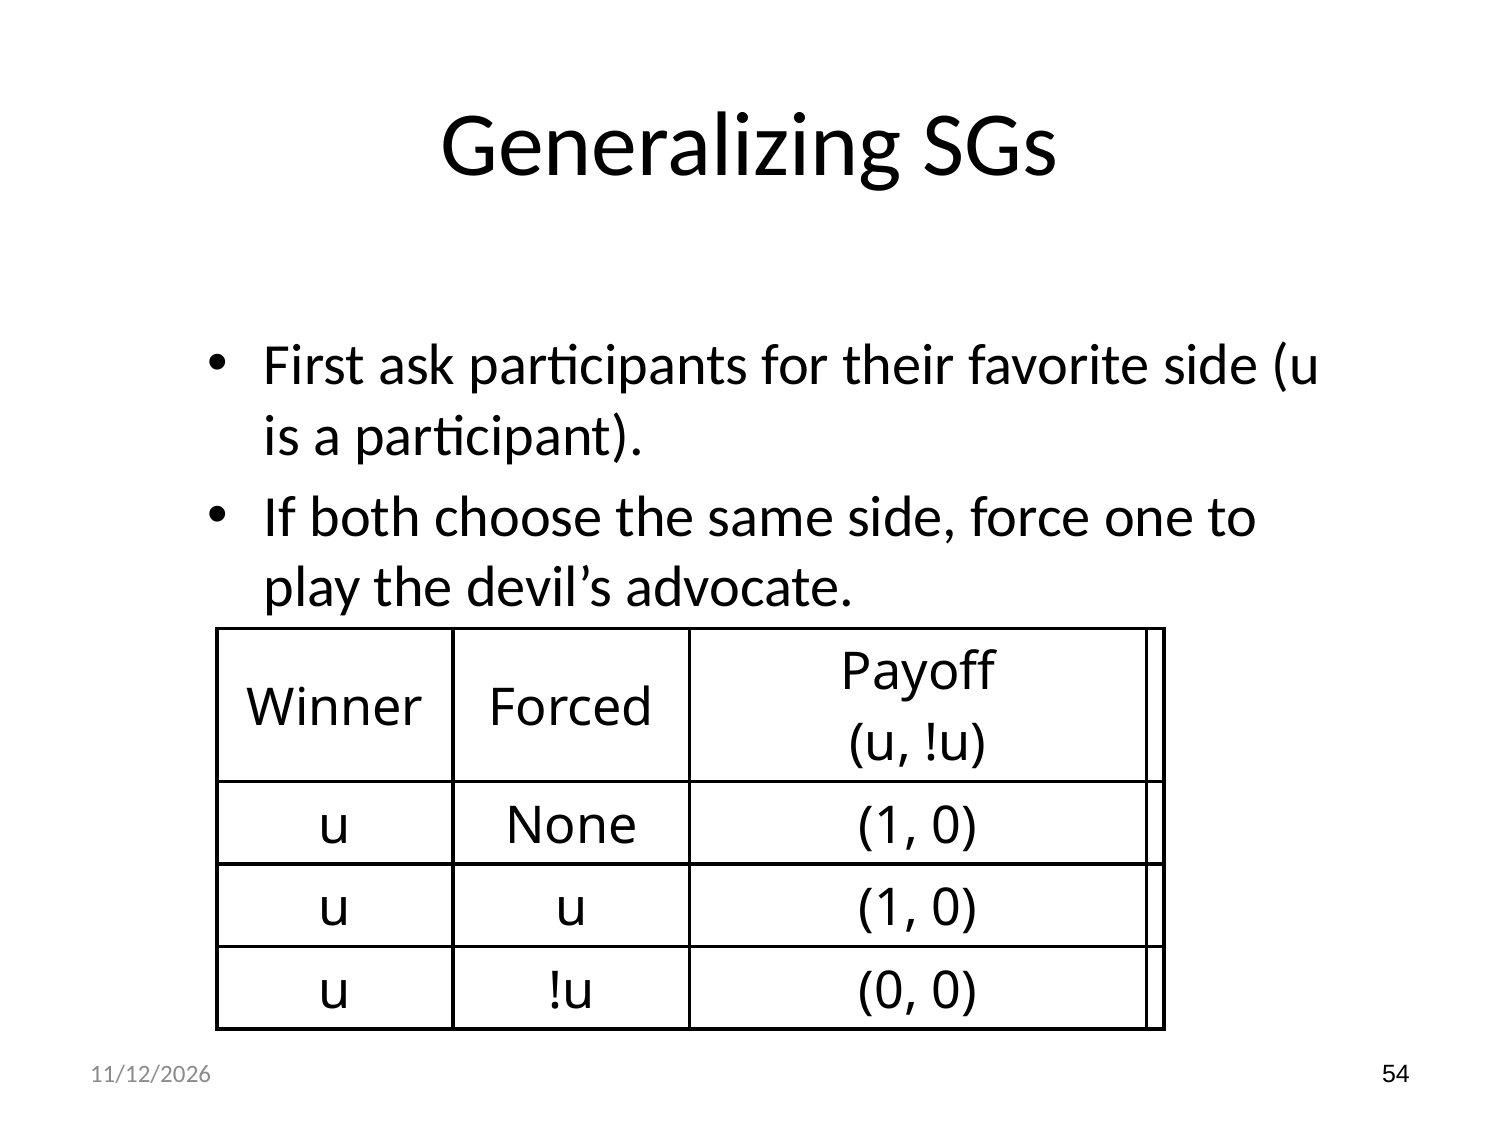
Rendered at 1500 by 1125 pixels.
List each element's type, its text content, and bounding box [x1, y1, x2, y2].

table_header Winner [219, 630, 451, 780]
table_cell (0, 0) [691, 948, 1145, 1027]
table_cell !u [455, 948, 688, 1027]
table_header [1148, 630, 1162, 780]
table_cell [1148, 783, 1162, 862]
list First ask participants for their favorite side (u is a participant). If both choose the same side, force one to play the devil’s advocate. [146, 319, 1354, 601]
table_cell u [219, 948, 451, 1027]
table_cell [1148, 866, 1162, 945]
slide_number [75, 1042, 425, 1103]
table_header Forced [455, 630, 688, 780]
table_cell u [455, 866, 688, 945]
table_cell u [219, 866, 451, 945]
title Generalizing SGs [75, 45, 1425, 233]
table_cell (1, 0) [691, 783, 1145, 862]
slide_number 54 [1074, 1042, 1425, 1103]
table_cell u [219, 783, 451, 862]
table_cell (1, 0) [691, 866, 1145, 945]
table_cell [1148, 948, 1162, 1027]
table_cell None [455, 783, 688, 862]
table_header Payoff (u, !u) [691, 630, 1145, 780]
